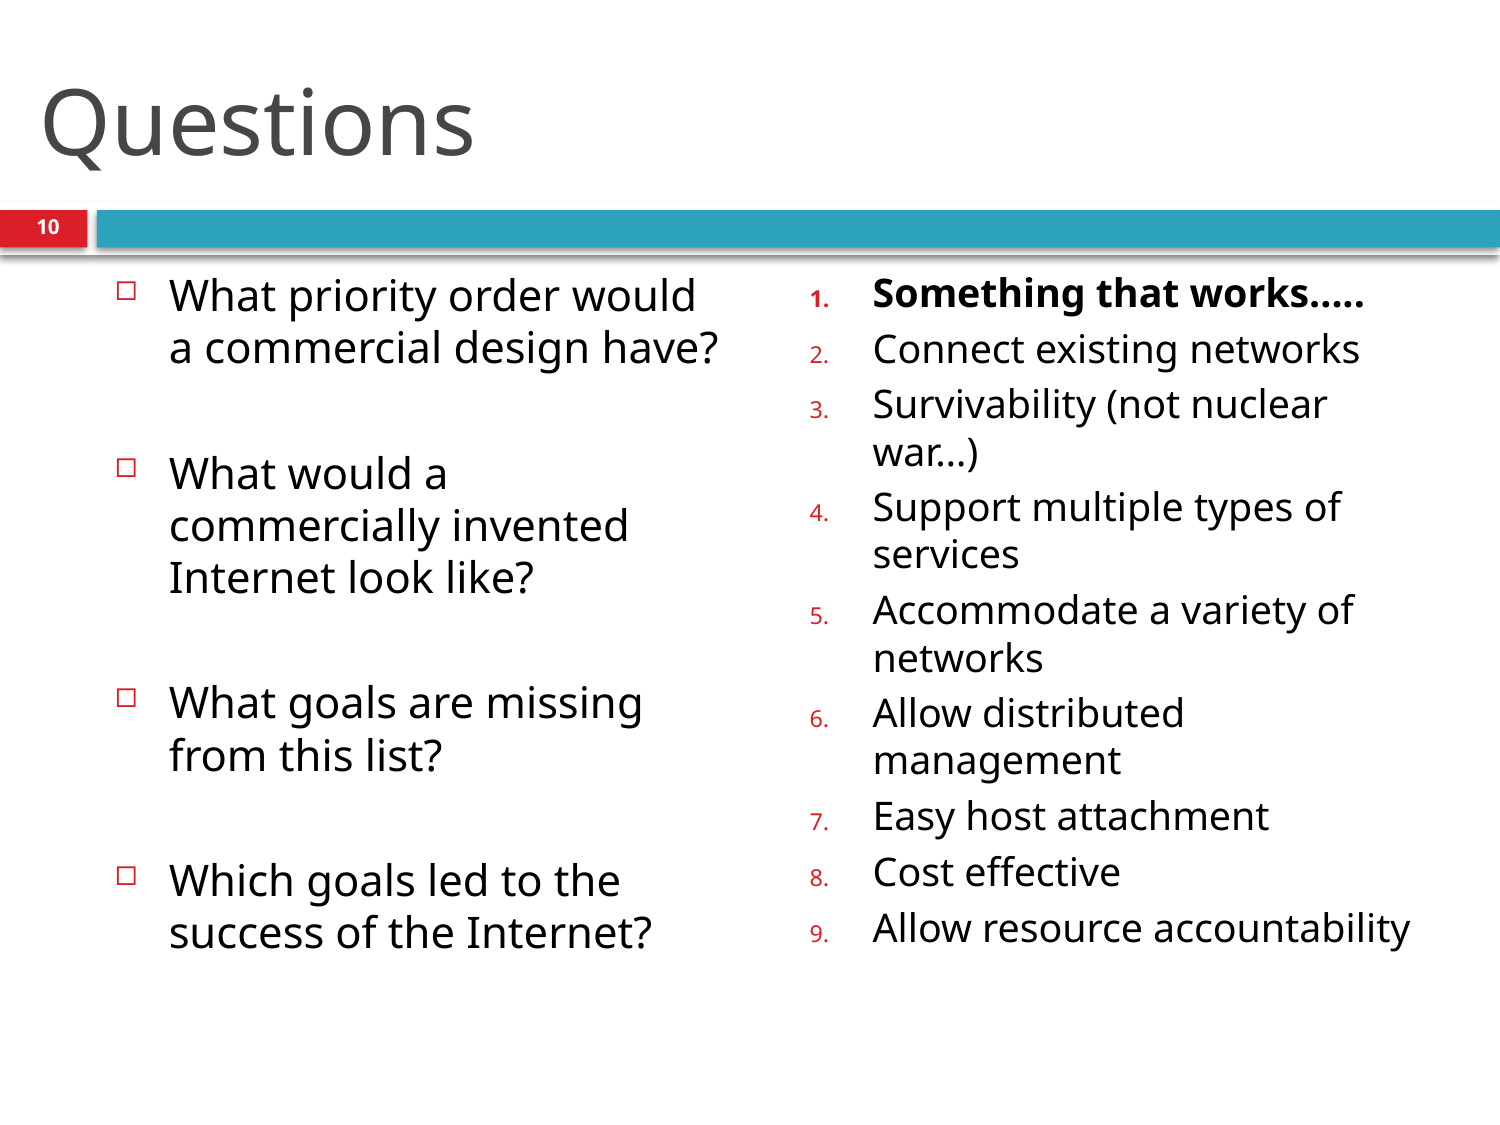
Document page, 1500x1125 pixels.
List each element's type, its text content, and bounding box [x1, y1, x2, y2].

slide_number 10 [0, 206, 97, 250]
list Something that works….. Connect existing networks Survivability (not nuclear war…) Support multiple types of services Accommodate a variety of networks Allow distributed management Easy host attachment Cost effective Allow resource accountability [794, 260, 1433, 1011]
title Questions [24, 37, 1475, 200]
list What priority order would a commercial design have? What would a commercially invented Internet look like? What goals are missing from this list? Which goals led to the success of the Internet? [99, 260, 738, 1011]
